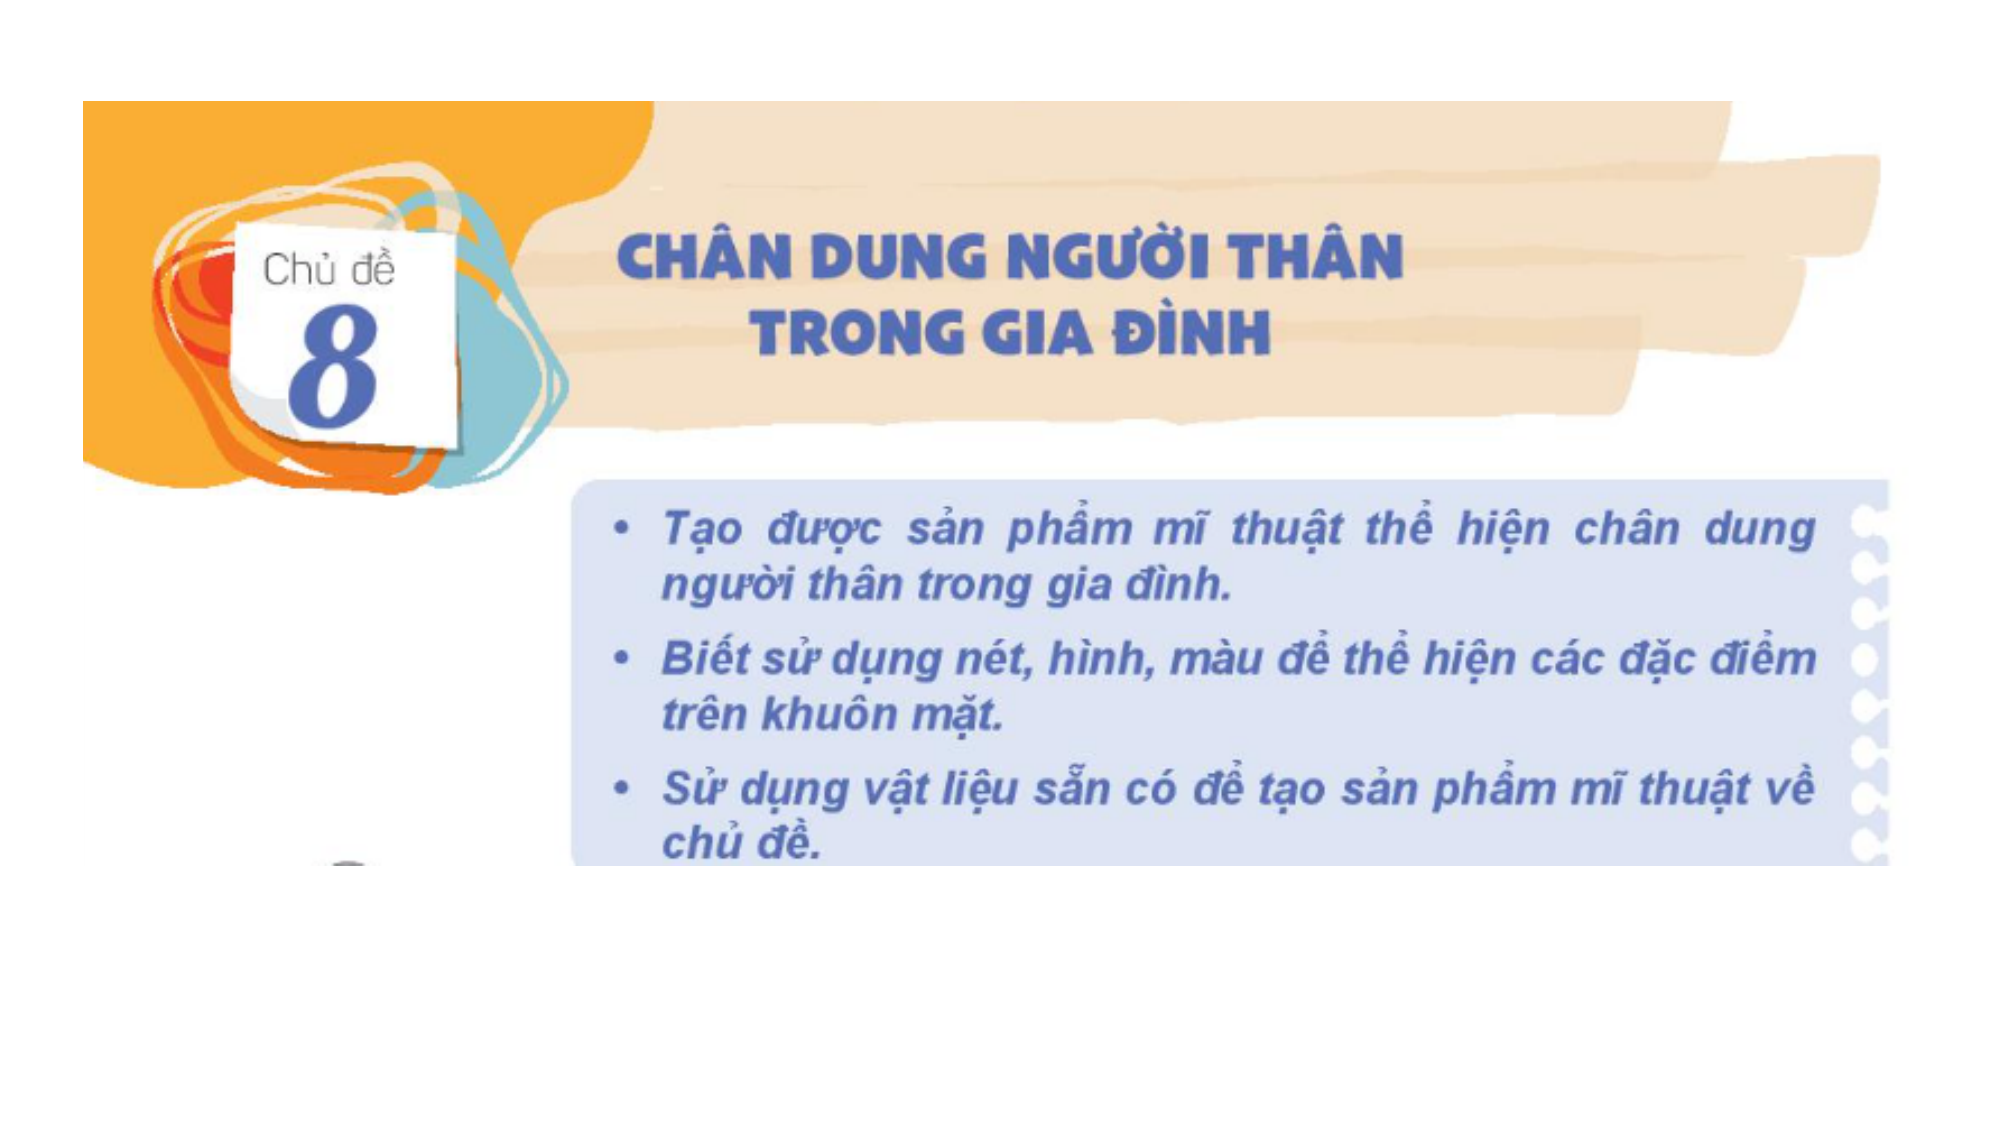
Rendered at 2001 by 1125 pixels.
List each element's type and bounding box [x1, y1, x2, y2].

picture [83, 101, 1953, 866]
